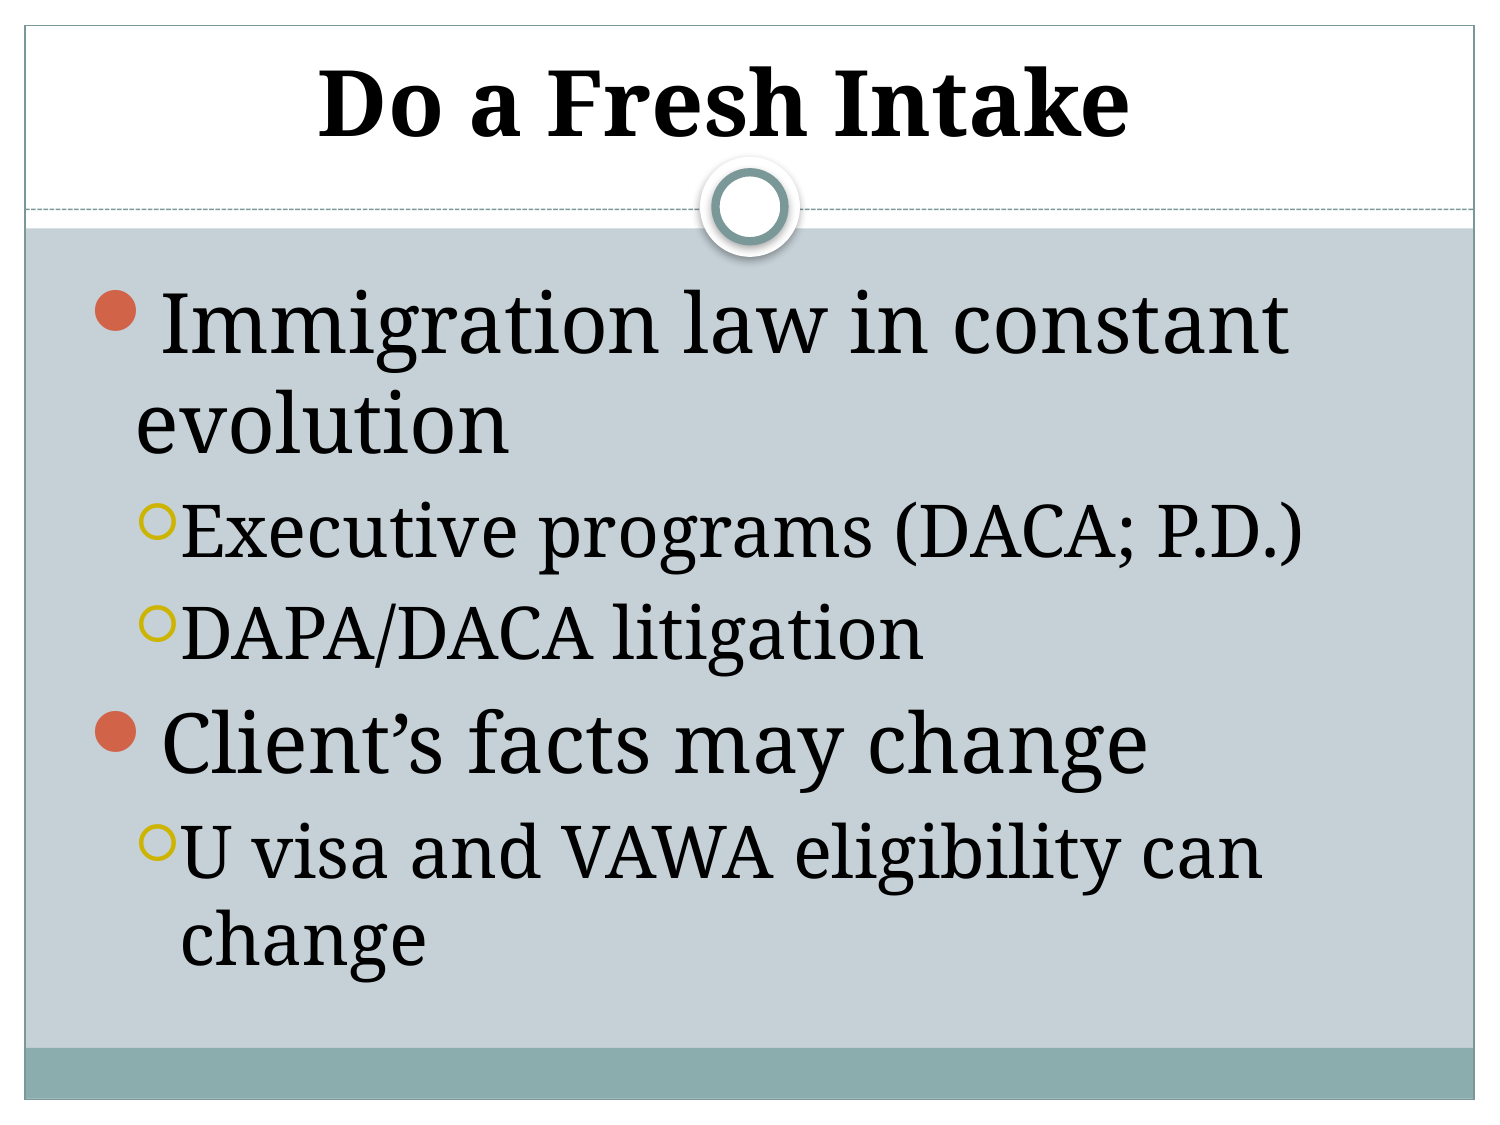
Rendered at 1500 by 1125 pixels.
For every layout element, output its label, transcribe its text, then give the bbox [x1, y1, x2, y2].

title Do a Fresh Intake [49, 37, 1450, 162]
list Immigration law in constant evolution Executive programs (DACA; P.D.) DAPA/DACA litigation Client’s facts may change U visa and VAWA eligibility can change [75, 262, 1425, 1038]
